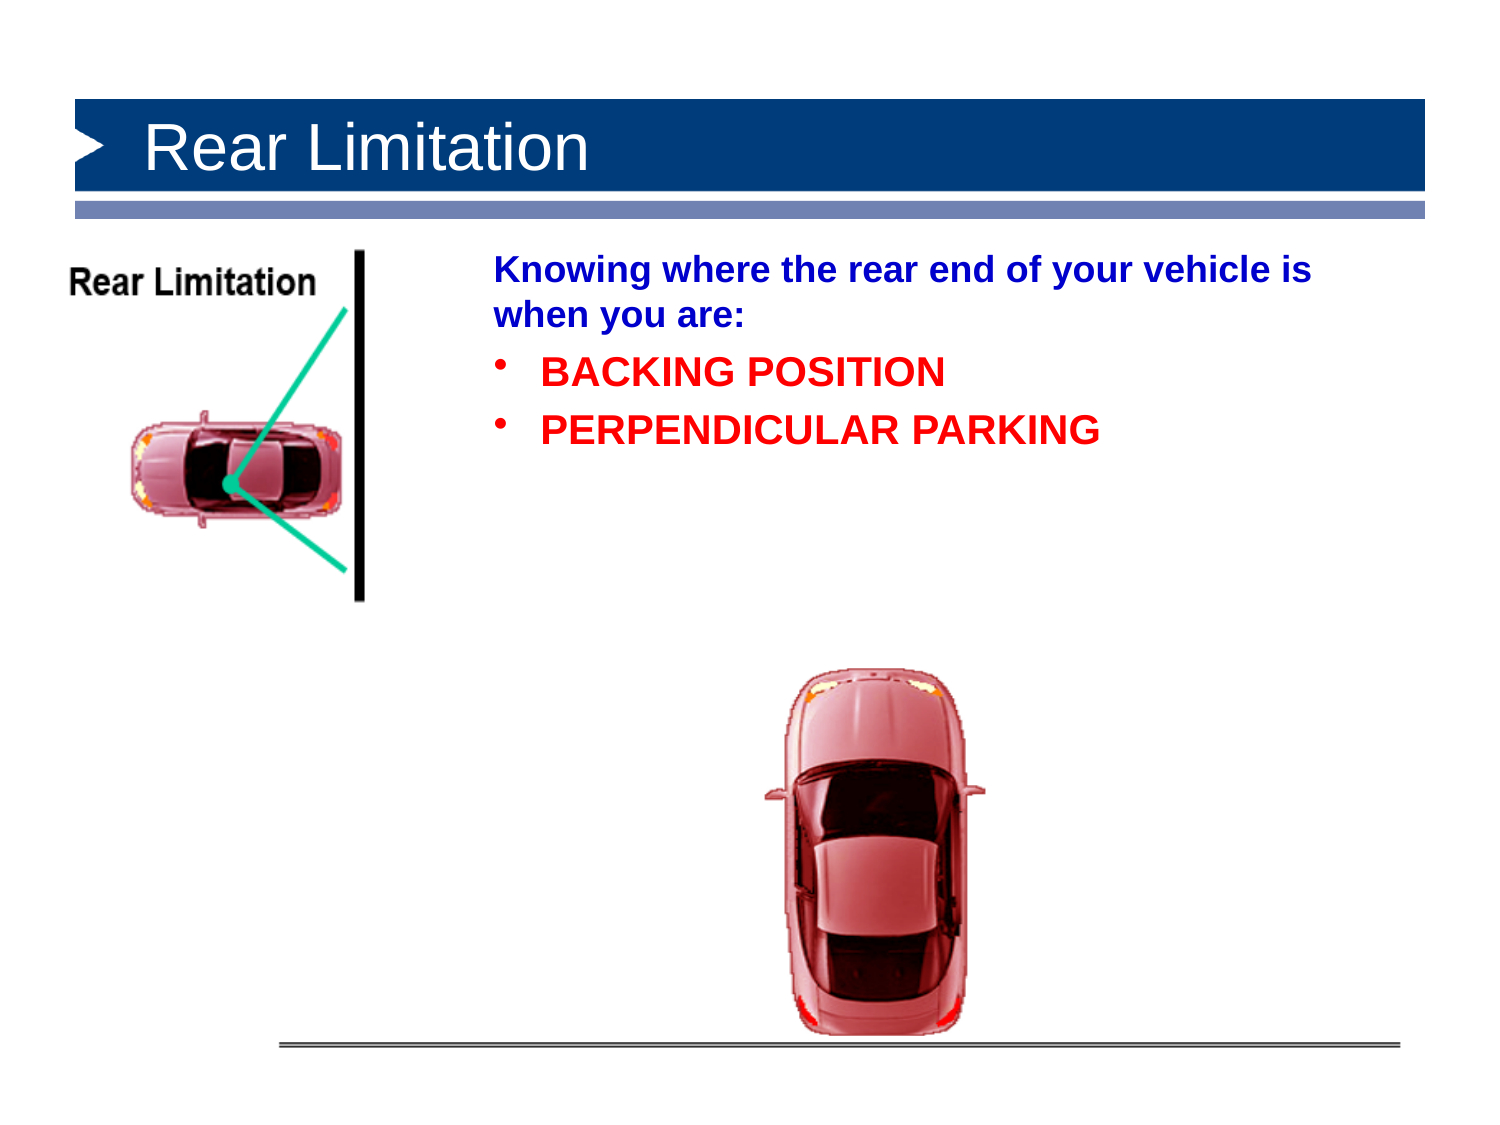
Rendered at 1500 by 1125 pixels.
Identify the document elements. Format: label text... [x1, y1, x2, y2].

text_box BACKING POSITION PERPENDICULAR PARKING [478, 337, 1429, 513]
title Rear Limitation [99, 50, 1450, 238]
picture [75, 99, 99, 219]
picture [0, 237, 1462, 1105]
text_box Knowing where the rear end of your vehicle is when you are: [478, 237, 1400, 337]
